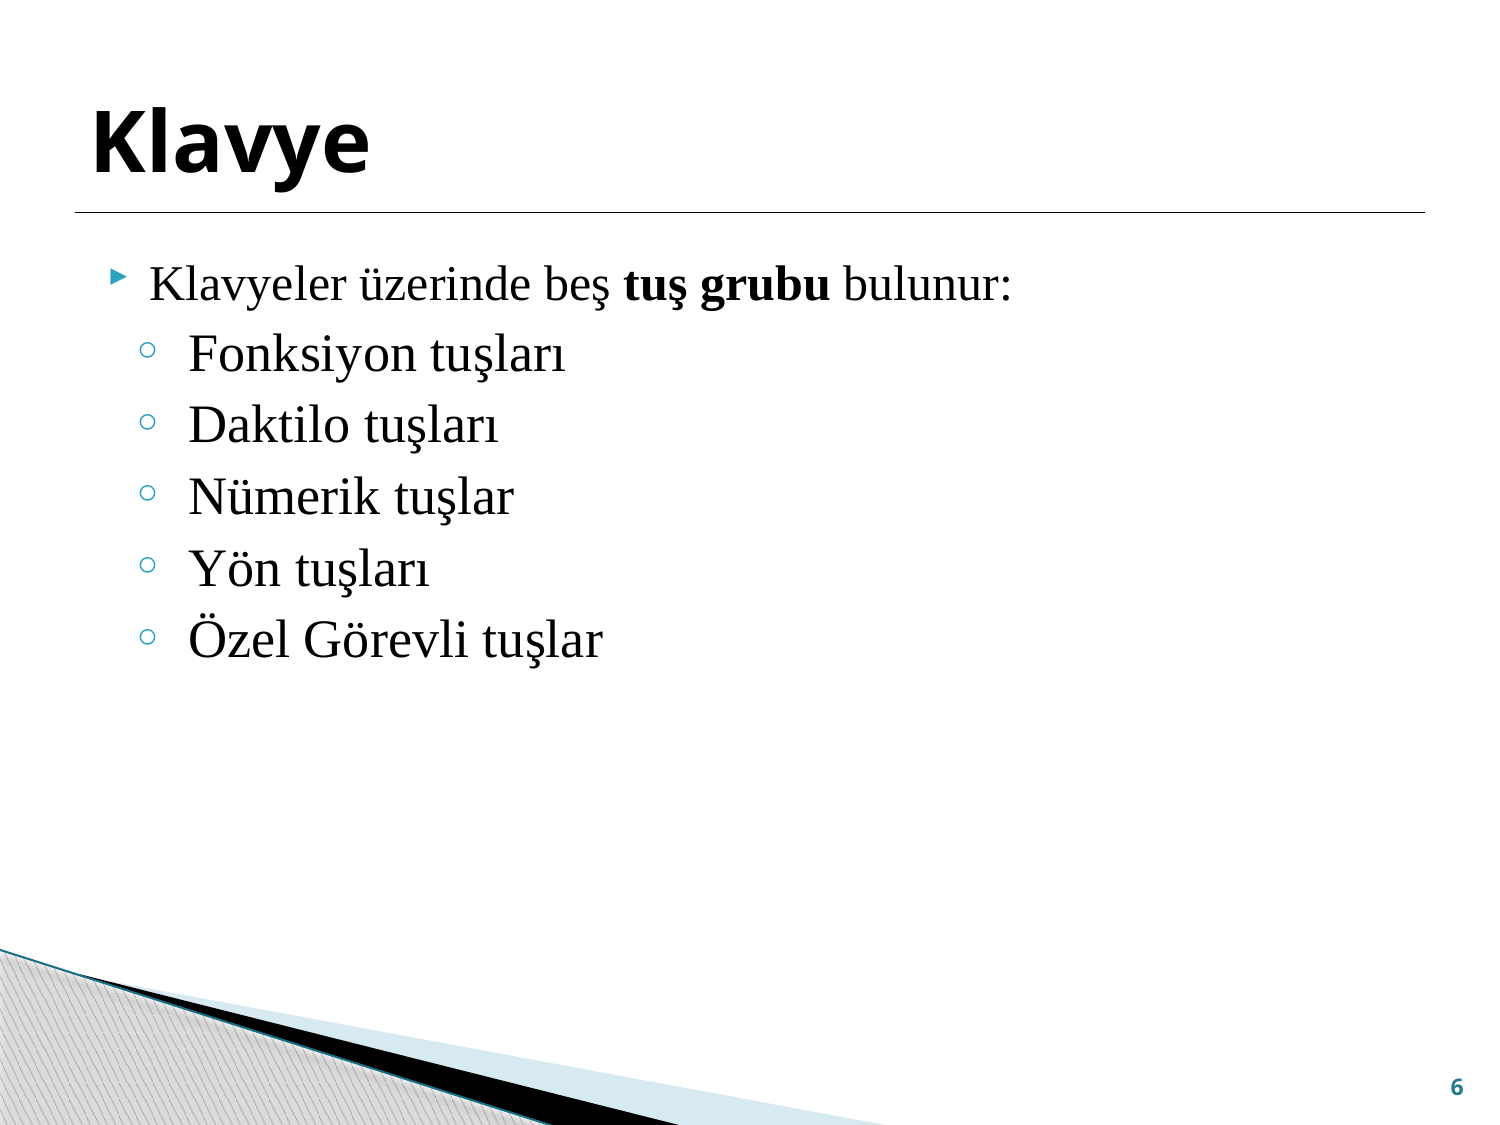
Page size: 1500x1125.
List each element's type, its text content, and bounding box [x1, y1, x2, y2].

title Klavye [75, 45, 1425, 233]
slide_number 6 [1362, 1051, 1479, 1112]
list Klavyeler üzerinde beş tuş grubu bulunur: Fonksiyon tuşları Daktilo tuşları Nümerik tuşlar Yön tuşları Özel Görevli tuşlar [75, 242, 1438, 950]
